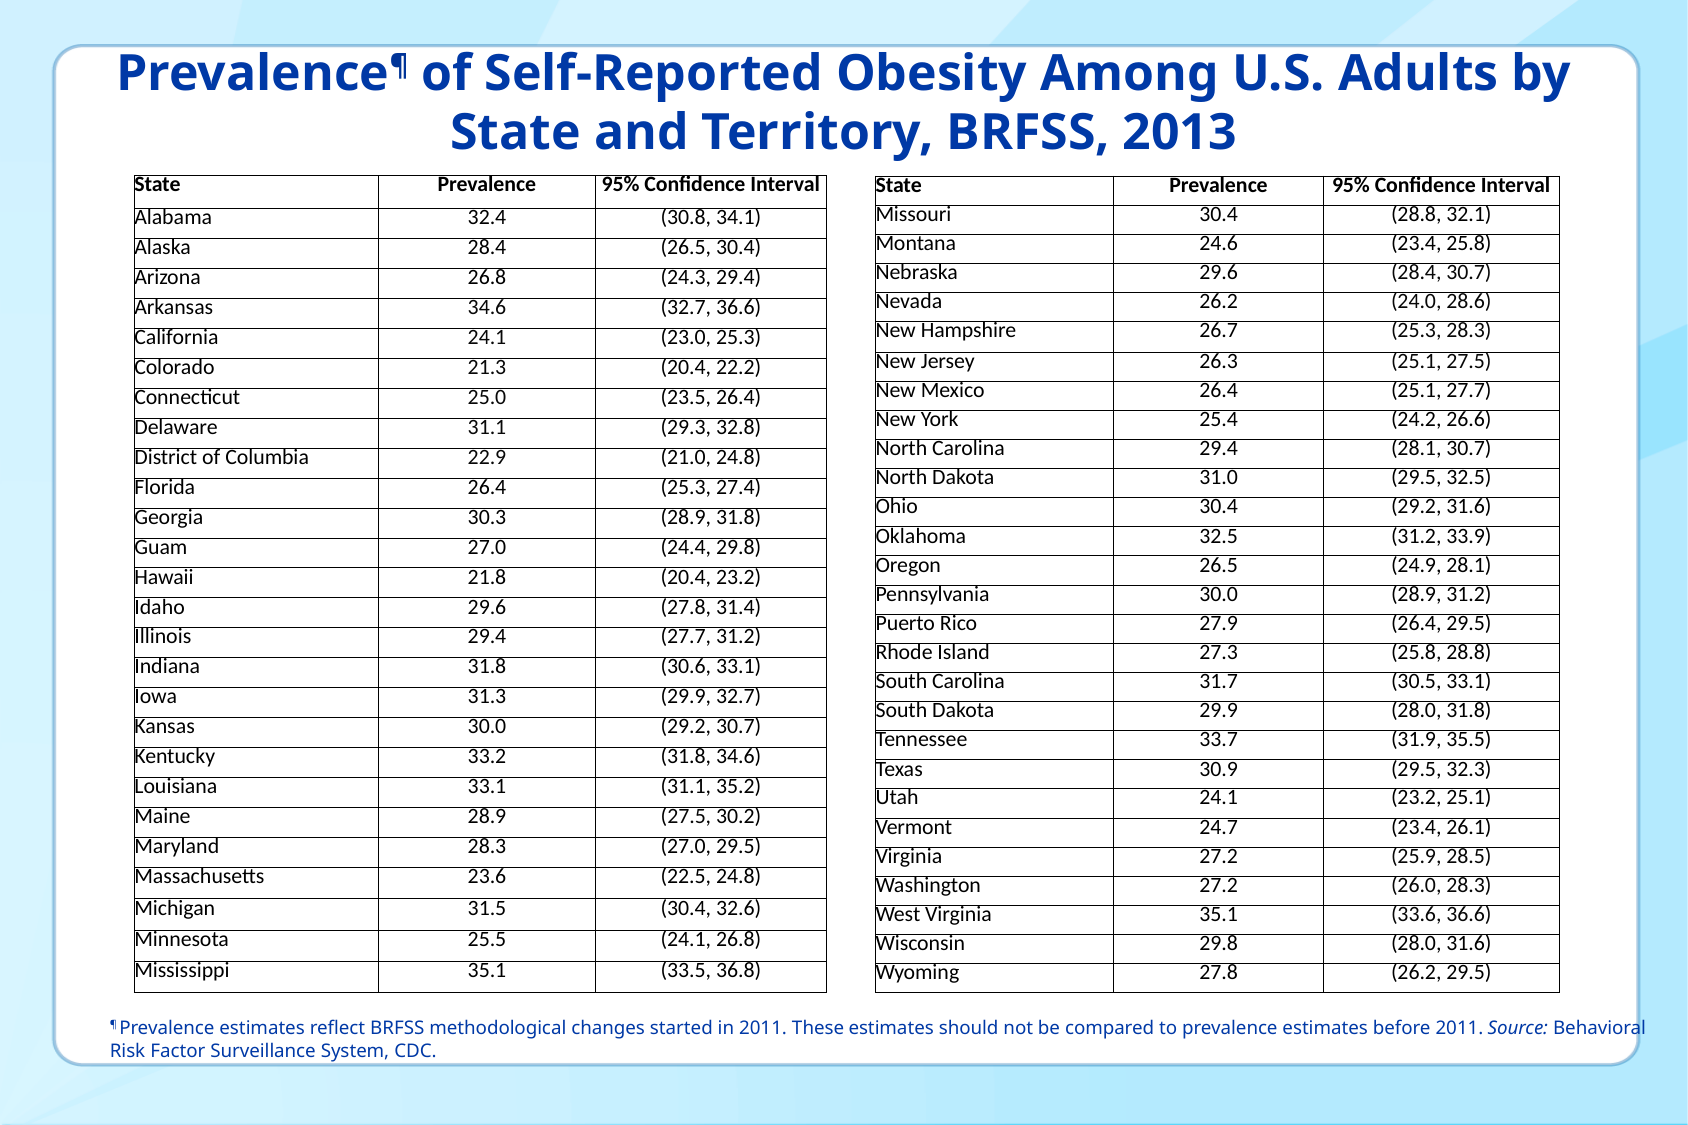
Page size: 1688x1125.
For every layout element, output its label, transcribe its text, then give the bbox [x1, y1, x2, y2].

table_cell Hawaii [135, 568, 378, 597]
table_cell (24.2, 26.6) [1324, 411, 1559, 439]
table_cell (24.1, 26.8) [596, 931, 826, 961]
table_cell Mississippi [135, 962, 378, 992]
table_cell West Virginia [876, 906, 1113, 934]
table_cell (27.7, 31.2) [596, 628, 826, 657]
table_cell Michigan [135, 899, 378, 930]
table_cell Florida [135, 479, 378, 508]
table_cell (24.9, 28.1) [1324, 556, 1559, 585]
table_cell (33.6, 36.6) [1324, 906, 1559, 934]
table_cell (31.9, 35.5) [1324, 731, 1559, 759]
table_cell Tennessee [876, 731, 1113, 759]
table_cell 30.3 [379, 509, 595, 538]
table_cell (28.0, 31.8) [1324, 702, 1559, 730]
table_cell (25.3, 28.3) [1324, 322, 1559, 352]
table_cell New Mexico [876, 382, 1113, 410]
picture [0, 0, 1688, 1125]
table_cell Missouri [876, 206, 1113, 234]
table_cell 31.3 [379, 688, 595, 717]
table_cell (29.3, 32.8) [596, 419, 826, 448]
table_cell (31.8, 34.6) [596, 748, 826, 777]
table_cell (28.0, 31.6) [1324, 935, 1559, 963]
table_cell (21.0, 24.8) [596, 449, 826, 478]
table_cell 30.0 [379, 718, 595, 747]
table_cell (27.0, 29.5) [596, 838, 826, 867]
table_cell (31.1, 35.2) [596, 778, 826, 807]
table_cell North Dakota [876, 469, 1113, 497]
table_cell Delaware [135, 419, 378, 448]
table_cell (27.8, 31.4) [596, 598, 826, 627]
table_cell (26.4, 29.5) [1324, 615, 1559, 643]
table_cell Alaska [135, 239, 378, 268]
table_cell 27.9 [1114, 615, 1323, 643]
table_cell 22.9 [379, 449, 595, 478]
table_cell New Hampshire [876, 322, 1113, 352]
table_cell Alabama [135, 209, 378, 238]
table_cell Nebraska [876, 264, 1113, 292]
table_cell Iowa [135, 688, 378, 717]
table_cell 32.4 [379, 209, 595, 238]
table_cell Ohio [876, 498, 1113, 526]
table_cell Texas [876, 760, 1113, 788]
table_cell 29.4 [379, 628, 595, 657]
table_cell North Carolina [876, 440, 1113, 468]
table_cell 26.4 [1114, 382, 1323, 410]
table_cell (25.3, 27.4) [596, 479, 826, 508]
table_cell 29.8 [1114, 935, 1323, 963]
table_cell (27.5, 30.2) [596, 808, 826, 837]
table_cell Kansas [135, 718, 378, 747]
table_header Prevalence [1114, 177, 1323, 205]
table_cell Arizona [135, 269, 378, 298]
table_cell 23.6 [379, 868, 595, 898]
table_cell Minnesota [135, 931, 378, 961]
table_cell 27.8 [1114, 964, 1323, 992]
title Prevalence¶ of Self-Reported Obesity Among U.S. Adults by State and Territory, BRFSS, 2013 [84, 53, 1604, 168]
table_cell Washington [876, 877, 1113, 905]
table_cell 27.2 [1114, 848, 1323, 876]
table_cell (28.4, 30.7) [1324, 264, 1559, 292]
table_cell (25.1, 27.5) [1324, 353, 1559, 381]
table_header State [876, 177, 1113, 205]
table_cell 26.8 [379, 269, 595, 298]
table_cell 27.3 [1114, 644, 1323, 672]
table_cell 31.1 [379, 419, 595, 448]
table_cell 30.0 [1114, 586, 1323, 614]
table_cell California [135, 329, 378, 358]
table_cell (31.2, 33.9) [1324, 527, 1559, 555]
table_cell 24.6 [1114, 235, 1323, 263]
table_cell 28.9 [379, 808, 595, 837]
table_cell Wisconsin [876, 935, 1113, 963]
table_cell Louisiana [135, 778, 378, 807]
table_cell Indiana [135, 658, 378, 687]
table_cell 25.4 [1114, 411, 1323, 439]
table_cell Guam [135, 539, 378, 567]
table_cell (20.4, 22.2) [596, 359, 826, 388]
table_cell (29.2, 30.7) [596, 718, 826, 747]
table_header Prevalence [379, 176, 595, 208]
table_cell 26.4 [379, 479, 595, 508]
table_cell Massachusetts [135, 868, 378, 898]
table_cell New York [876, 411, 1113, 439]
table_cell 29.6 [1114, 264, 1323, 292]
table_cell (29.5, 32.3) [1324, 760, 1559, 788]
table_cell Utah [876, 789, 1113, 818]
table_cell (24.3, 29.4) [596, 269, 826, 298]
table_cell 24.1 [1114, 789, 1323, 818]
table_cell 34.6 [379, 299, 595, 328]
table_cell Arkansas [135, 299, 378, 328]
table_cell 31.5 [379, 899, 595, 930]
table_cell 33.7 [1114, 731, 1323, 759]
table_cell 35.1 [1114, 906, 1323, 934]
table_cell 35.1 [379, 962, 595, 992]
table_cell (28.9, 31.2) [1324, 586, 1559, 614]
table_cell (30.5, 33.1) [1324, 673, 1559, 701]
table_cell Wyoming [876, 964, 1113, 992]
table_cell 27.2 [1114, 877, 1323, 905]
table_cell (30.6, 33.1) [596, 658, 826, 687]
table_cell (26.0, 28.3) [1324, 877, 1559, 905]
table_cell (29.5, 32.5) [1324, 469, 1559, 497]
table_cell 24.7 [1114, 819, 1323, 847]
table_cell 25.5 [379, 931, 595, 961]
table_cell (26.5, 30.4) [596, 239, 826, 268]
table_cell 33.2 [379, 748, 595, 777]
table_cell 26.7 [1114, 322, 1323, 352]
table_cell 29.4 [1114, 440, 1323, 468]
table_cell (30.4, 32.6) [596, 899, 826, 930]
table_cell (24.0, 28.6) [1324, 293, 1559, 321]
table_cell Illinois [135, 628, 378, 657]
table_cell Montana [876, 235, 1113, 263]
table_cell 30.4 [1114, 206, 1323, 234]
table_cell 33.1 [379, 778, 595, 807]
table_cell Colorado [135, 359, 378, 388]
table_cell (23.5, 26.4) [596, 389, 826, 418]
table_cell Nevada [876, 293, 1113, 321]
table_cell Rhode Island [876, 644, 1113, 672]
table_cell 21.8 [379, 568, 595, 597]
table_cell (28.1, 30.7) [1324, 440, 1559, 468]
table_cell (32.7, 36.6) [596, 299, 826, 328]
table_cell 29.9 [1114, 702, 1323, 730]
table_cell South Dakota [876, 702, 1113, 730]
table_cell (29.2, 31.6) [1324, 498, 1559, 526]
table_cell (23.2, 25.1) [1324, 789, 1559, 818]
table_cell 26.3 [1114, 353, 1323, 381]
table_cell (33.5, 36.8) [596, 962, 826, 992]
table_cell Maine [135, 808, 378, 837]
table_cell (28.9, 31.8) [596, 509, 826, 538]
table_cell 29.6 [379, 598, 595, 627]
table_cell (29.9, 32.7) [596, 688, 826, 717]
table_cell Vermont [876, 819, 1113, 847]
table_cell (25.9, 28.5) [1324, 848, 1559, 876]
table_cell 31.7 [1114, 673, 1323, 701]
list ¶ Prevalence estimates reflect BRFSS methodological changes started in 2011. These estimates should not be compared to prevalence estimates before 2011. Source: Behavioral Risk Factor Surveillance System, CDC. [38, 1015, 1662, 1098]
table_cell (20.4, 23.2) [596, 568, 826, 597]
table_cell (23.4, 25.8) [1324, 235, 1559, 263]
table_cell (22.5, 24.8) [596, 868, 826, 898]
table_cell District of Columbia [135, 449, 378, 478]
table_cell (25.8, 28.8) [1324, 644, 1559, 672]
table_cell Georgia [135, 509, 378, 538]
table_cell 28.4 [379, 239, 595, 268]
table_cell Maryland [135, 838, 378, 867]
table_cell South Carolina [876, 673, 1113, 701]
table_cell (24.4, 29.8) [596, 539, 826, 567]
table_header 95% Confidence Interval [596, 176, 826, 208]
table_cell 32.5 [1114, 527, 1323, 555]
table_cell 30.4 [1114, 498, 1323, 526]
table_cell (28.8, 32.1) [1324, 206, 1559, 234]
table_cell 31.0 [1114, 469, 1323, 497]
table_cell Oklahoma [876, 527, 1113, 555]
table_cell (26.2, 29.5) [1324, 964, 1559, 992]
table_cell 27.0 [379, 539, 595, 567]
table_cell Connecticut [135, 389, 378, 418]
table_cell New Jersey [876, 353, 1113, 381]
table_cell (25.1, 27.7) [1324, 382, 1559, 410]
table_cell Oregon [876, 556, 1113, 585]
table_header State [135, 176, 378, 208]
table_cell (23.4, 26.1) [1324, 819, 1559, 847]
table_cell 30.9 [1114, 760, 1323, 788]
table_cell 26.5 [1114, 556, 1323, 585]
table_cell 26.2 [1114, 293, 1323, 321]
table_cell 28.3 [379, 838, 595, 867]
table_cell Puerto Rico [876, 615, 1113, 643]
table_cell Virginia [876, 848, 1113, 876]
table_cell Kentucky [135, 748, 378, 777]
table_header 95% Confidence Interval [1324, 177, 1559, 205]
table_cell (23.0, 25.3) [596, 329, 826, 358]
table_cell 31.8 [379, 658, 595, 687]
table_cell Idaho [135, 598, 378, 627]
table_cell (30.8, 34.1) [596, 209, 826, 238]
table_cell 25.0 [379, 389, 595, 418]
table_cell 21.3 [379, 359, 595, 388]
table_cell Pennsylvania [876, 586, 1113, 614]
table_cell 24.1 [379, 329, 595, 358]
